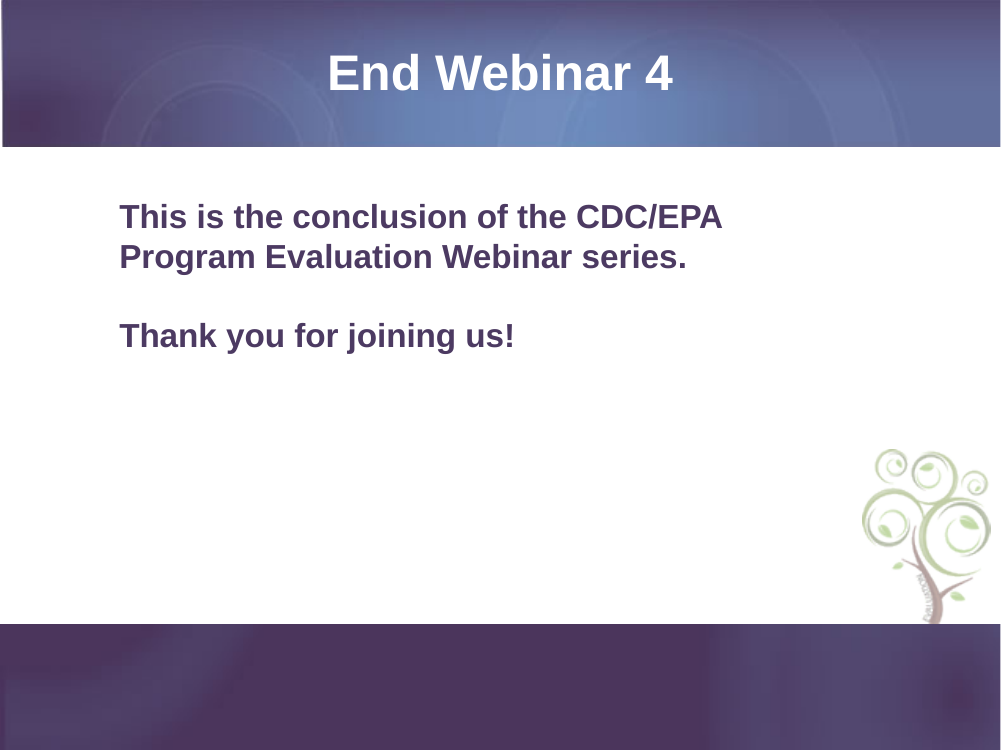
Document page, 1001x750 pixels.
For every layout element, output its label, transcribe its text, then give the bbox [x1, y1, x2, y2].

title End Webinar 4 [74, 8, 926, 134]
text_box This is the conclusion of the CDC/EPA Program Evaluation Webinar series. Thank you for joining us! [104, 187, 748, 362]
picture [0, 0, 1001, 147]
picture [0, 449, 1001, 750]
